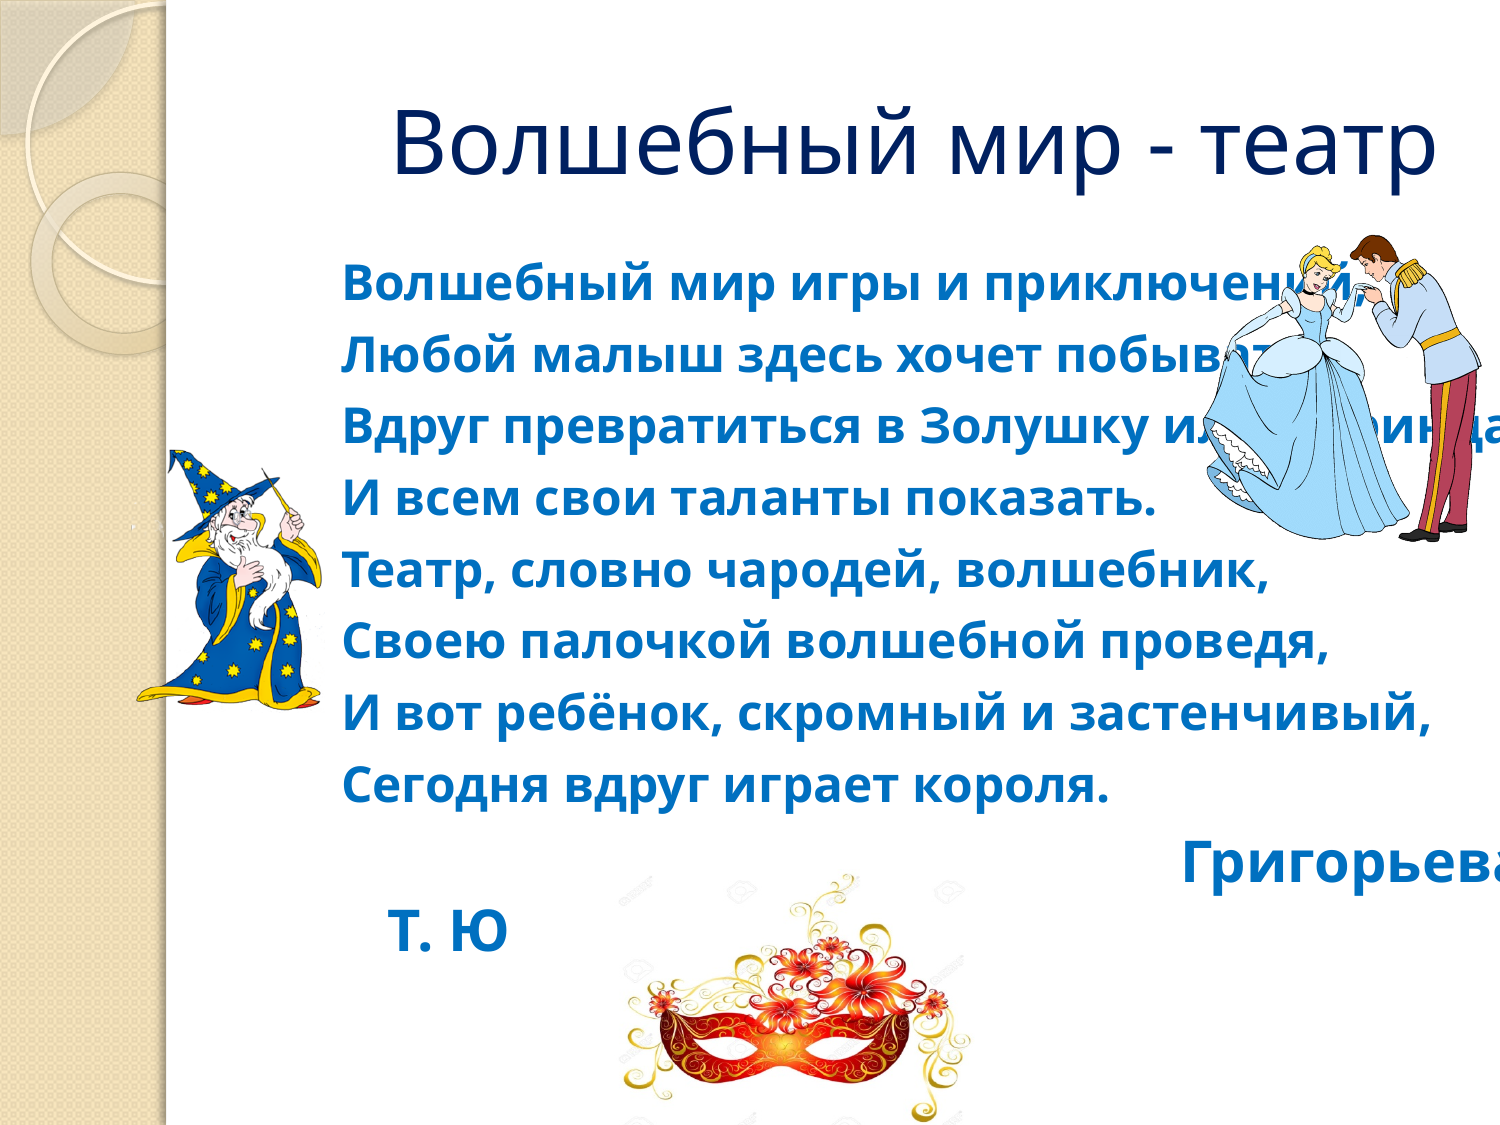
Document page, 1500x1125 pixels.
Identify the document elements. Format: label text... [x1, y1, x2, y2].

picture [1198, 231, 1483, 545]
title Волшебный мир - театр [235, 45, 1466, 233]
picture [123, 444, 325, 713]
list Волшебный мир игры и приключений, Любой малыш здесь хочет побывать: Вдруг превратиться в Золушку иль в принца, И всем свои таланты показать. Театр, словно чародей, волшебник, Своею палочкой волшебной проведя, И вот ребёнок, скромный и застенчивый, Сегодня вдруг играет короля. Григорьева Т. Ю [312, 243, 1500, 1031]
picture [608, 869, 975, 1125]
